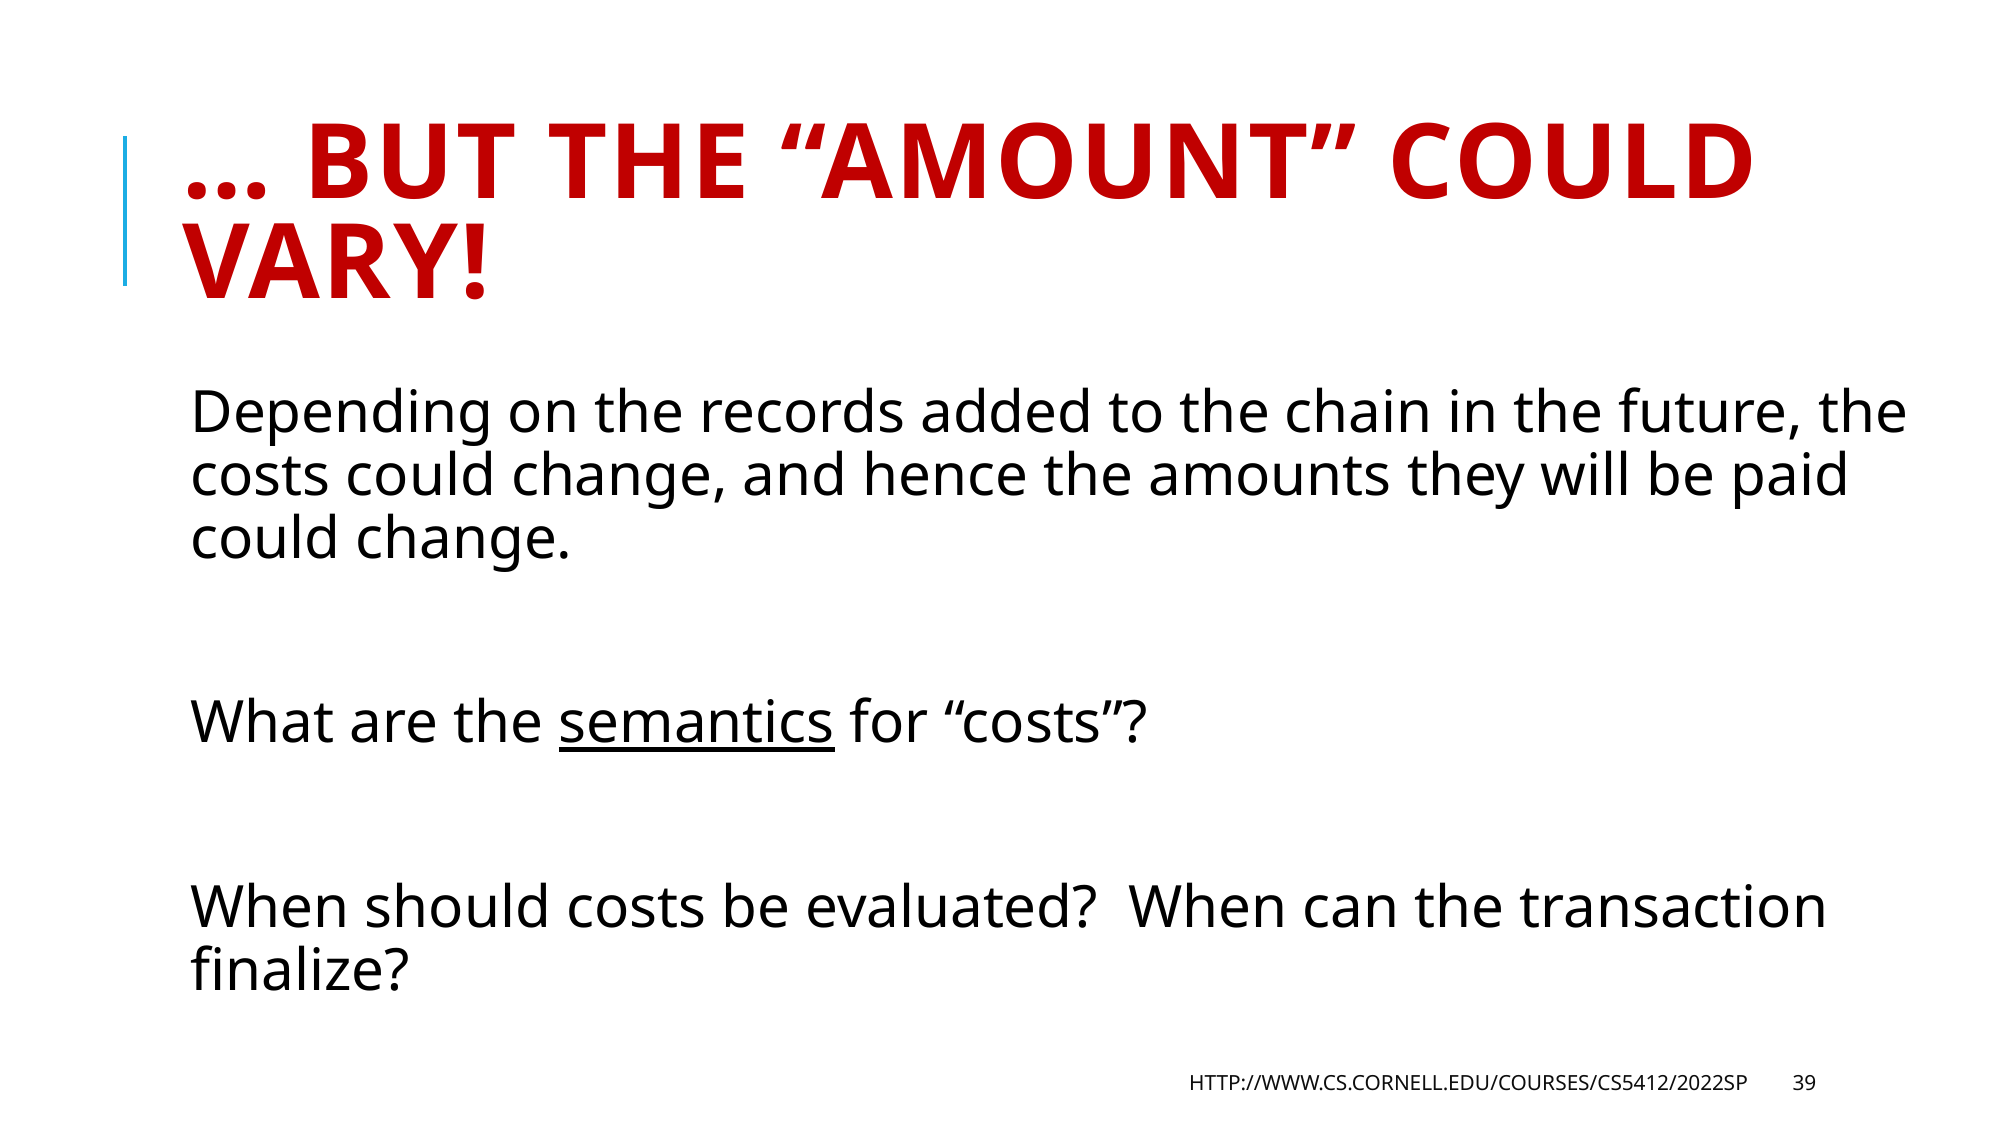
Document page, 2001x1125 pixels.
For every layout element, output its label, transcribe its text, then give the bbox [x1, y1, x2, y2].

title … but the “amount” could vary! [168, 96, 1938, 342]
slide_number 39 [1777, 1061, 1938, 1107]
list Depending on the records added to the chain in the future, the costs could change, and hence the amounts they will be paid could change. What are the semantics for “costs”? When should costs be evaluated? When can the transaction finalize? [168, 375, 1938, 1035]
footer http://www.cs.cornell.edu/courses/cs5412/2022sp [794, 1061, 1763, 1107]
